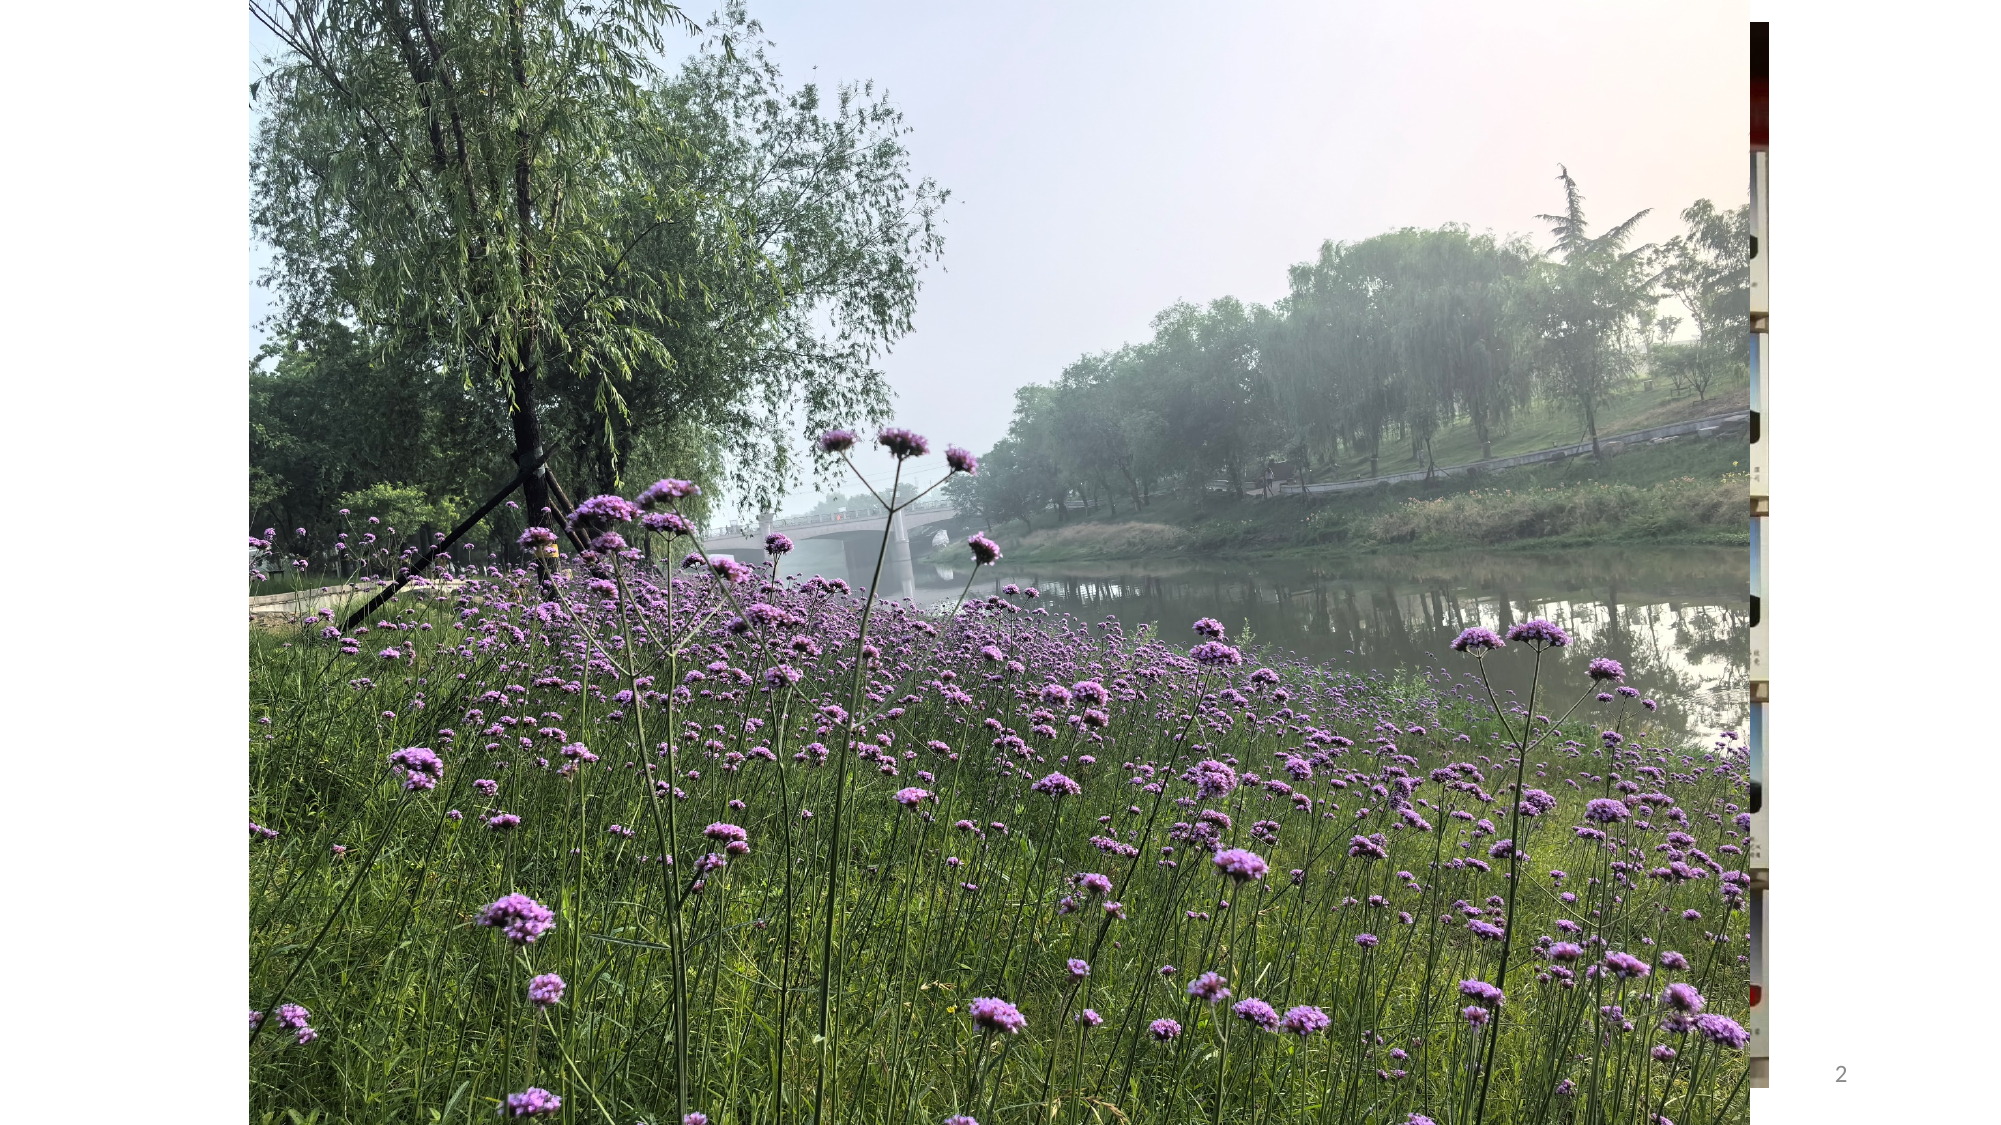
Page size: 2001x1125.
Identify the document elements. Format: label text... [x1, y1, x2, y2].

slide_number 2 [1750, 1042, 1863, 1103]
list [1750, 22, 1769, 1088]
picture [249, 0, 1750, 1125]
